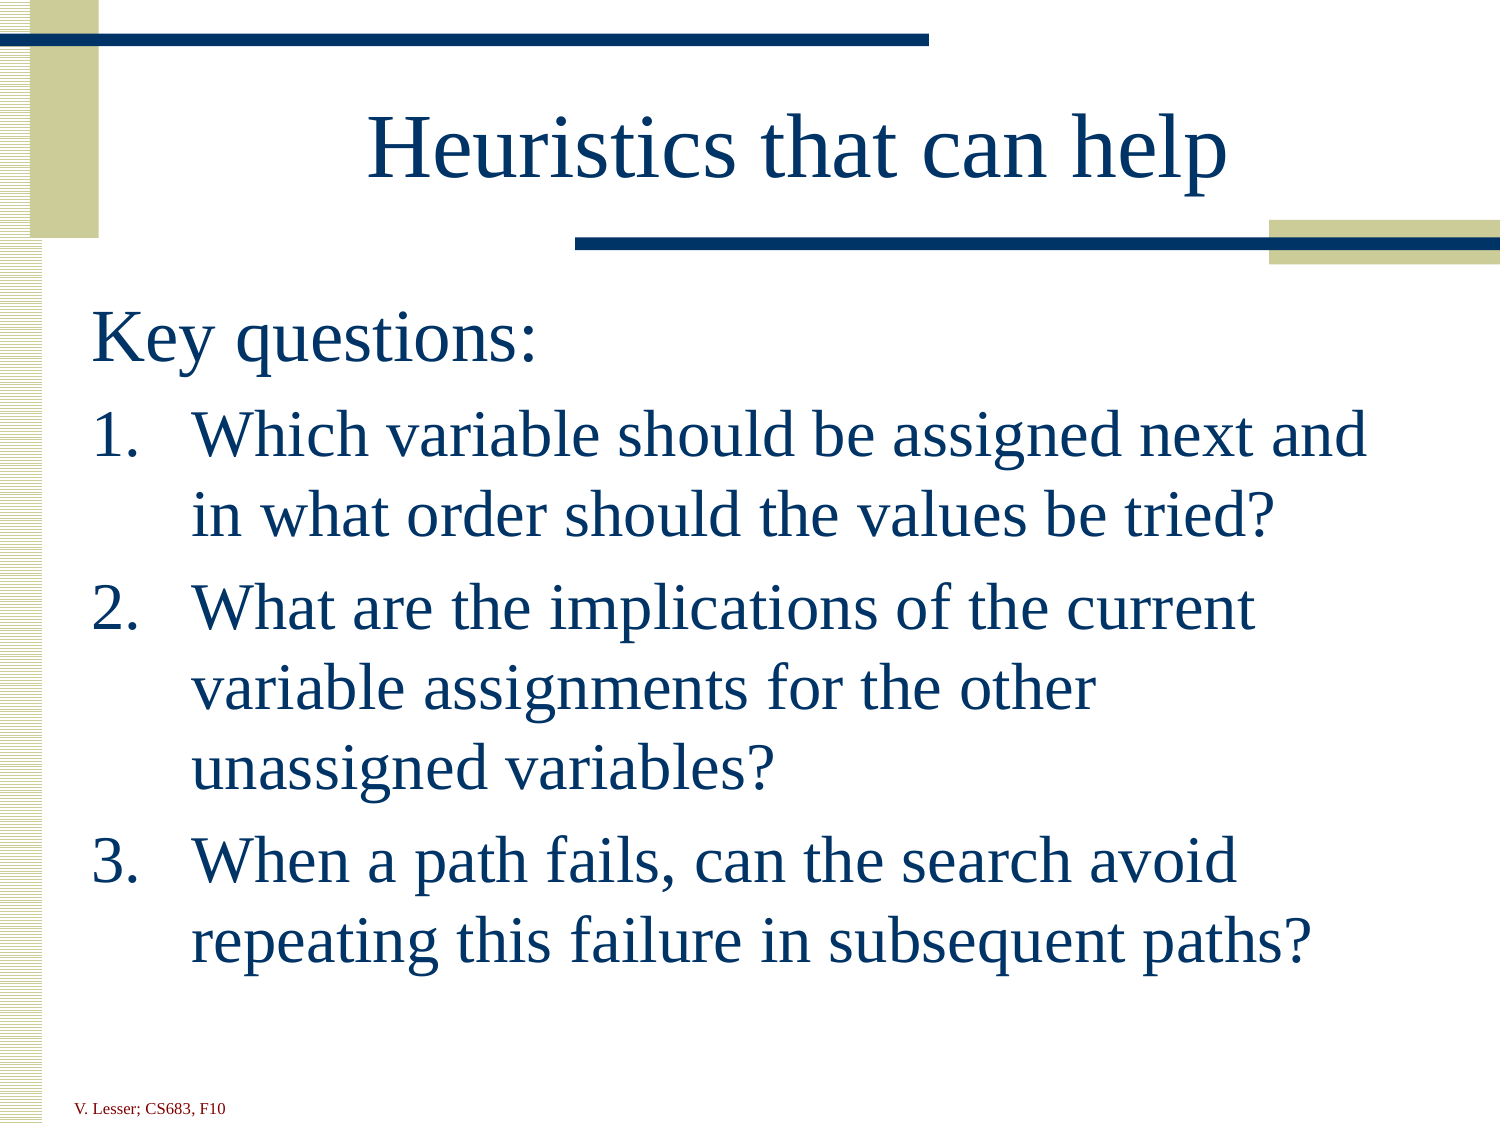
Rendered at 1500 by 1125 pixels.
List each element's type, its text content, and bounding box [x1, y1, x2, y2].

list Key questions: Which variable should be assigned next and in what order should the values be tried? What are the implications of the current variable assignments for the other unassigned variables? When a path fails, can the search avoid repeating this failure in subsequent paths? [76, 278, 1421, 1025]
title Heuristics that can help [123, 59, 1474, 239]
footer V. Lesser; CS683, F10 [58, 1067, 321, 1125]
